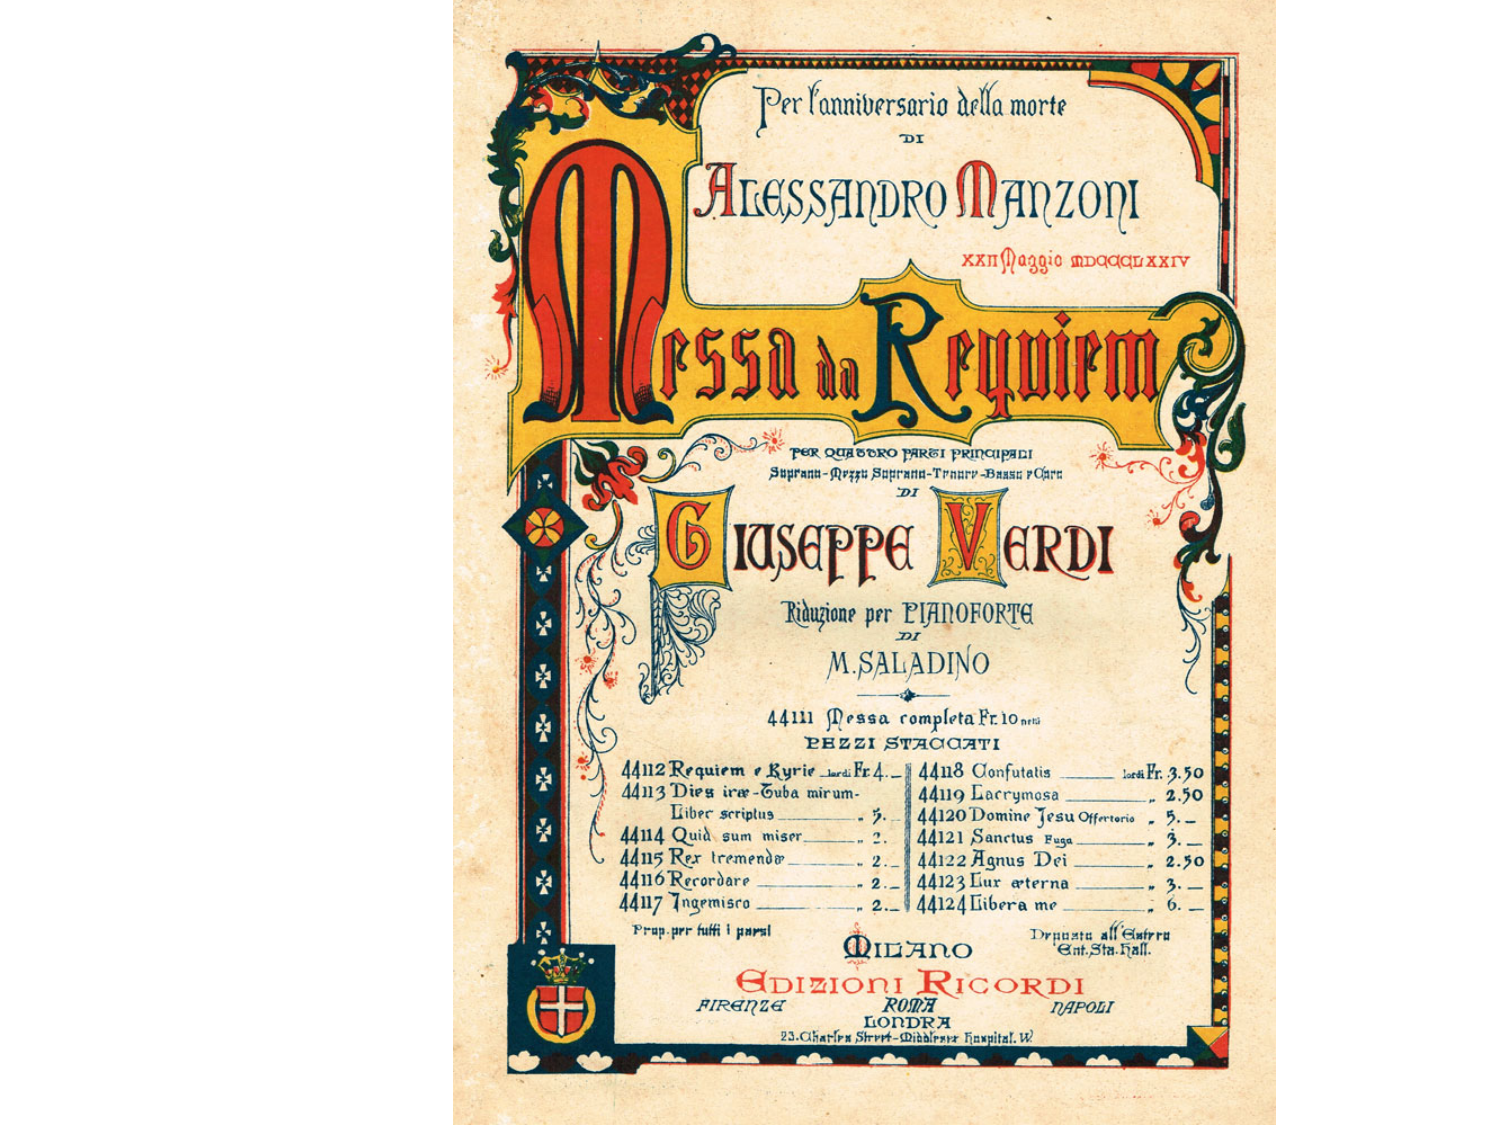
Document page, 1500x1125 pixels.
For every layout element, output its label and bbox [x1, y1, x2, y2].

picture [453, 0, 1276, 1125]
